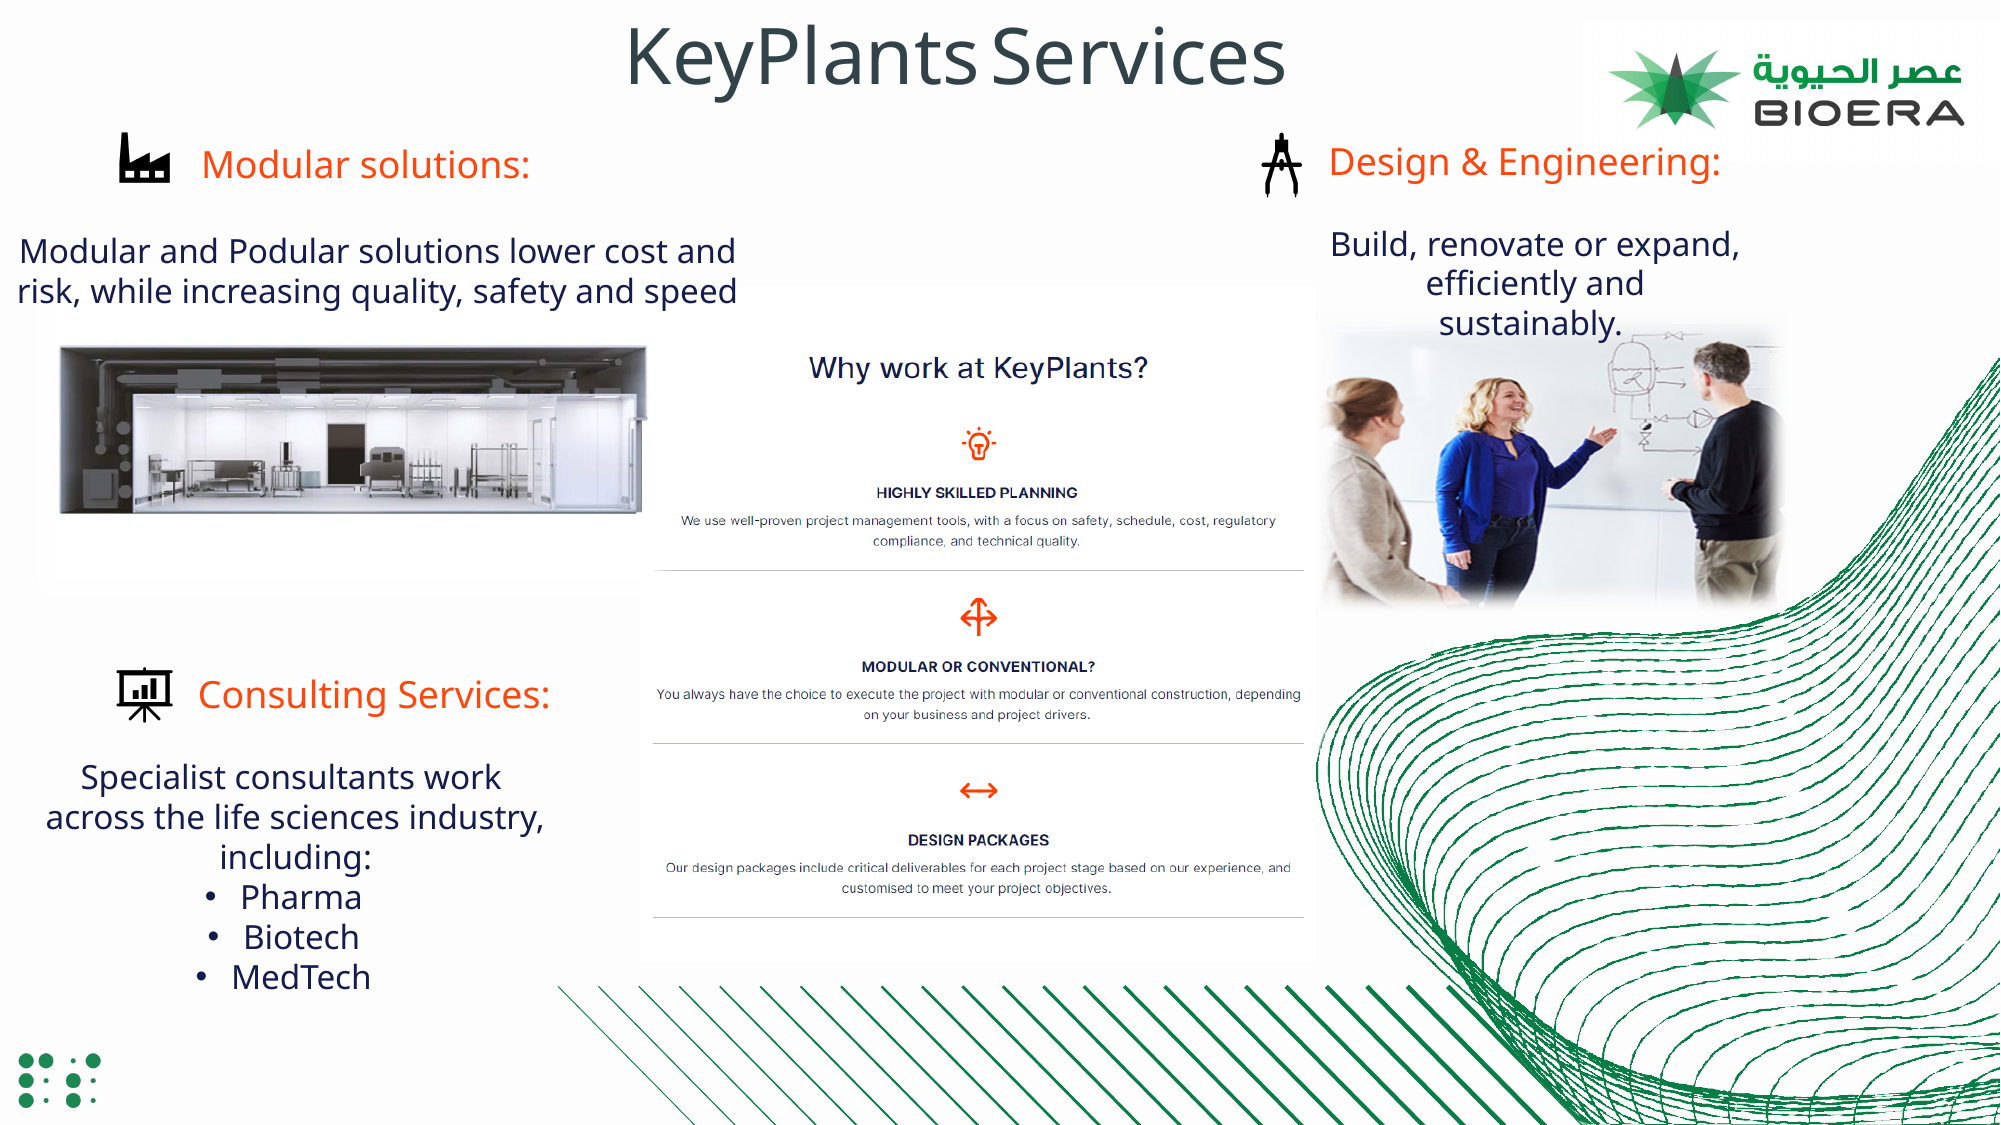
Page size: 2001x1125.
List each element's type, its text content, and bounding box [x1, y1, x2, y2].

text_box Modular solutions: Modular and Podular solutions lower cost and risk, while increasing quality, safety and speed [1, 133, 756, 318]
text_box Consulting Services: Specialist consultants work across the life sciences industry, including: Pharma Biotech MedTech [0, 664, 552, 1044]
picture [108, 659, 180, 730]
text_box KeyPlants Services [608, 0, 1364, 108]
text_box Design & Engineering: Build, renovate or expand, efficiently and sustainably. [1313, 130, 1758, 311]
picture [1245, 130, 1317, 201]
picture [19, 244, 1789, 613]
picture [108, 122, 180, 193]
picture [1582, 20, 2000, 161]
picture [0, 1020, 119, 1125]
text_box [557, 358, 2000, 1125]
